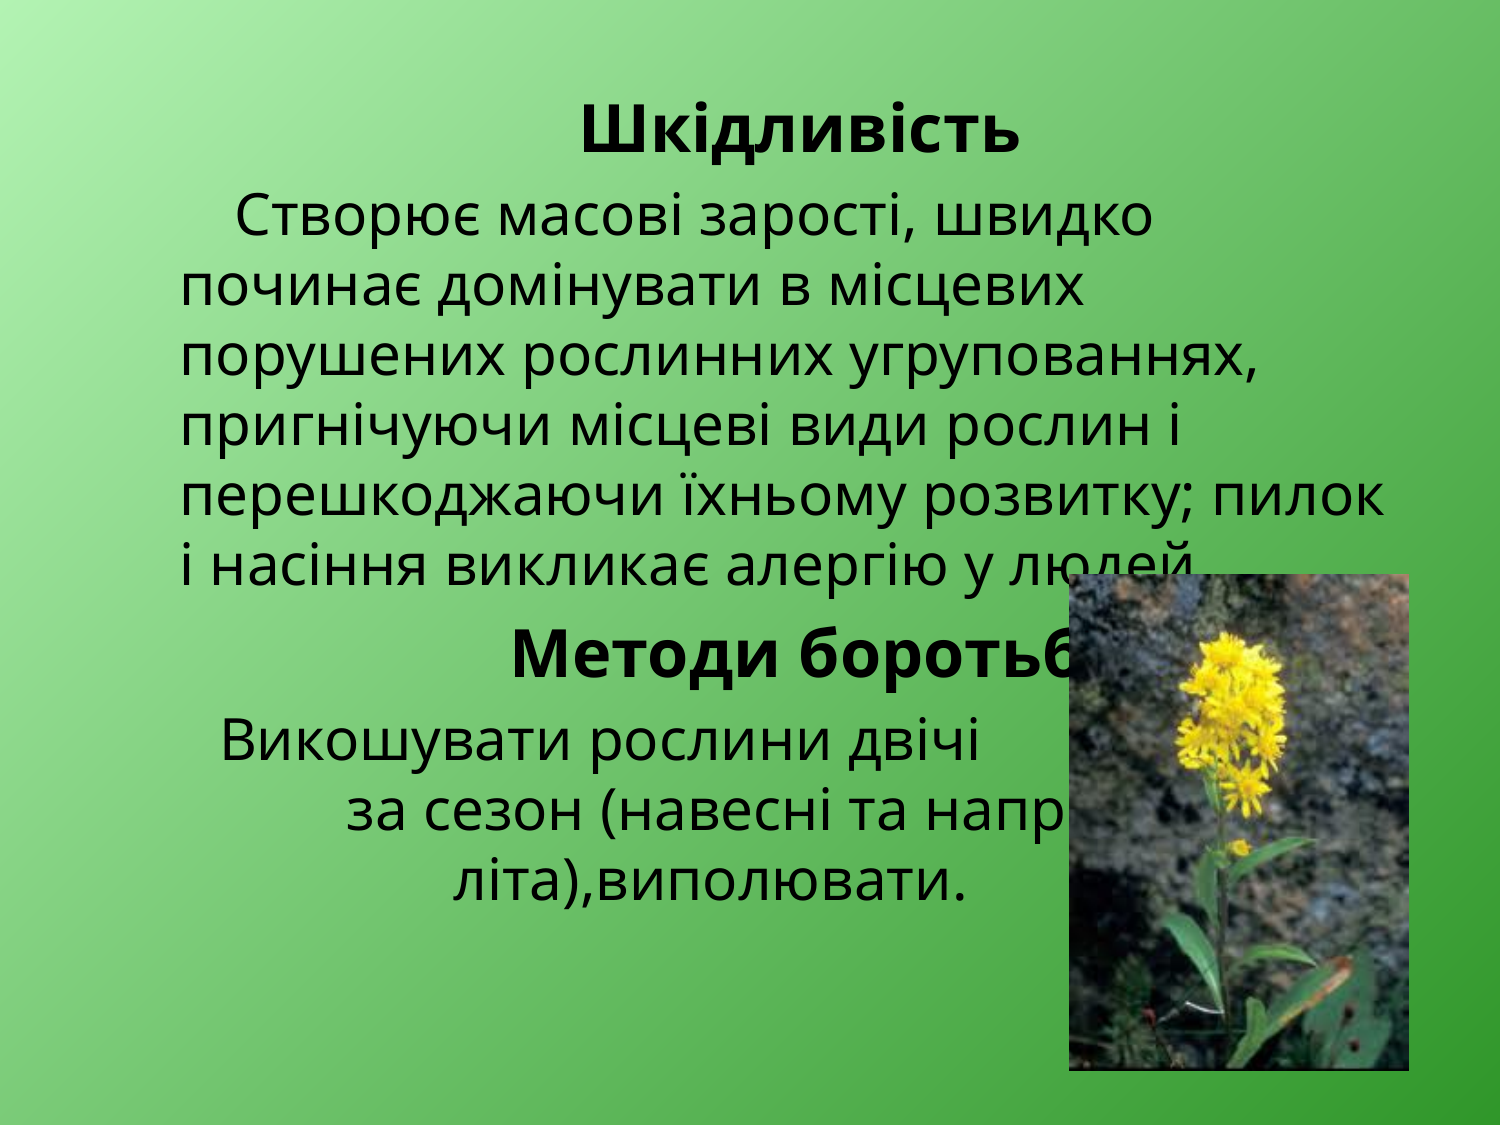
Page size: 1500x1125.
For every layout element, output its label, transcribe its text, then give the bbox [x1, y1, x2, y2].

picture [1068, 573, 1409, 1071]
list Шкідливість Створює масові зарості, швидко починає домінувати в місцевих порушених рослинних угрупованнях, пригнічуючи місцеві види рослин і перешкоджаючи їхньому розвитку; пилок і насіння викликає алергію у людей. Методи боротьби Викошувати рослини двічі за сезон (навесні та наприкінці літа),виполювати. [74, 77, 1426, 1036]
